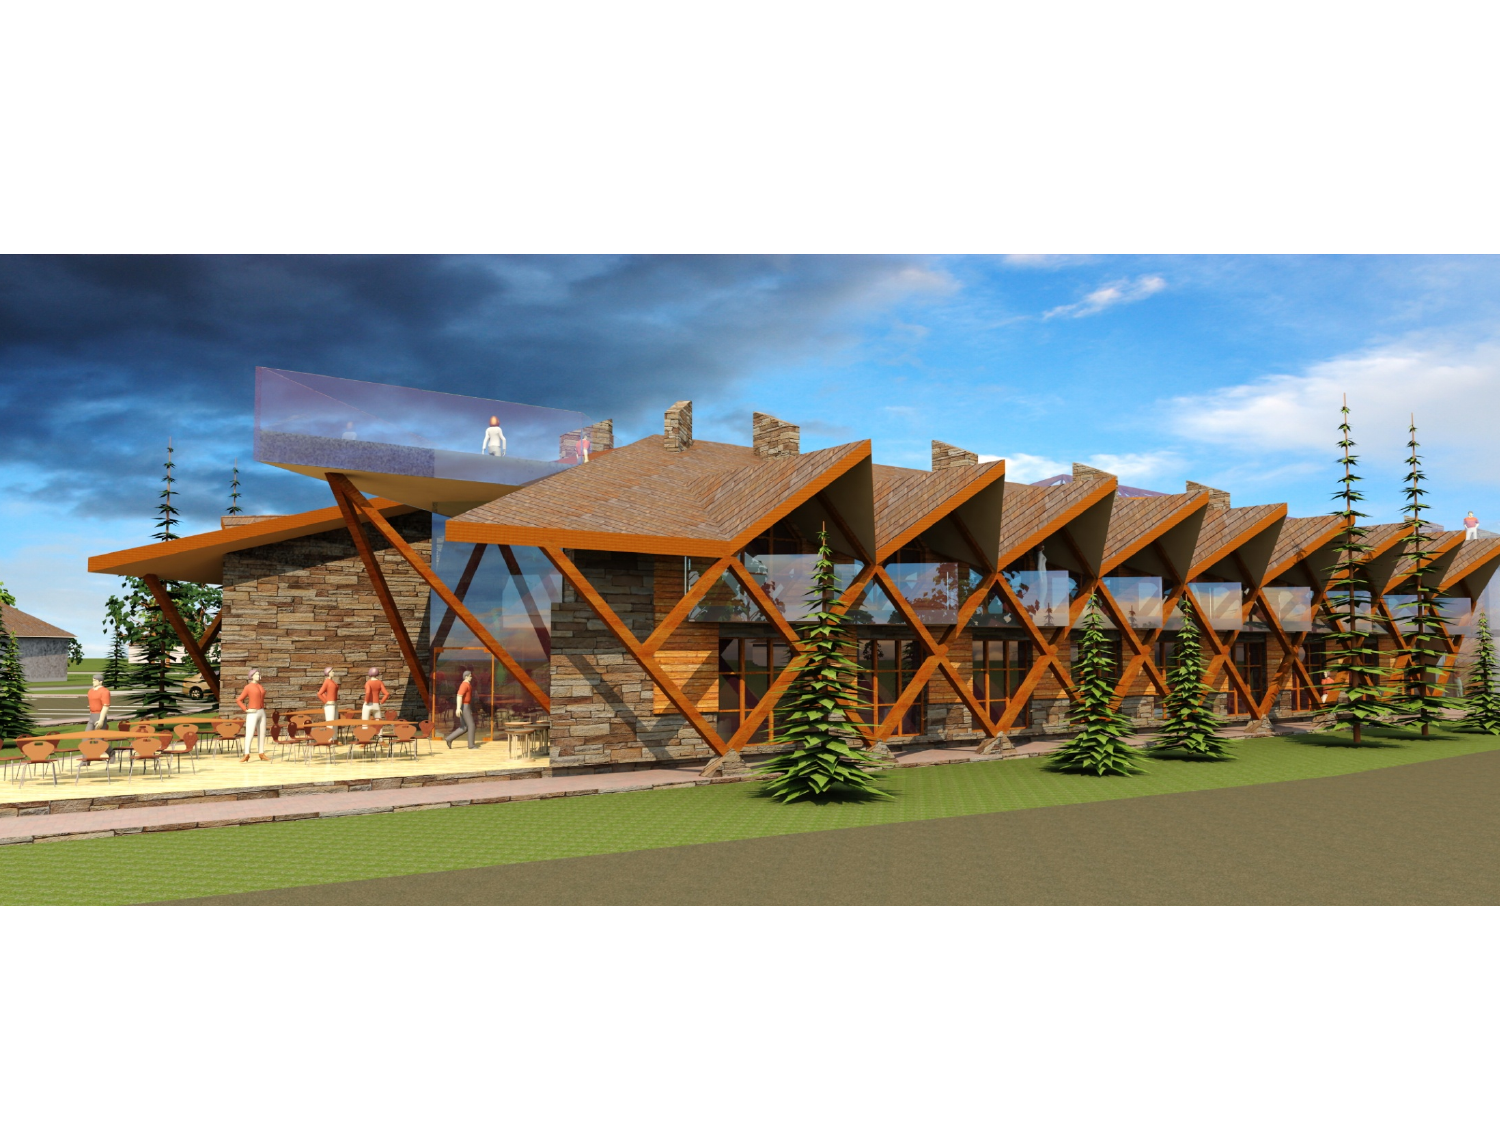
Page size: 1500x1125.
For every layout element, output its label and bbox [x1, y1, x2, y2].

picture [0, 254, 1500, 906]
